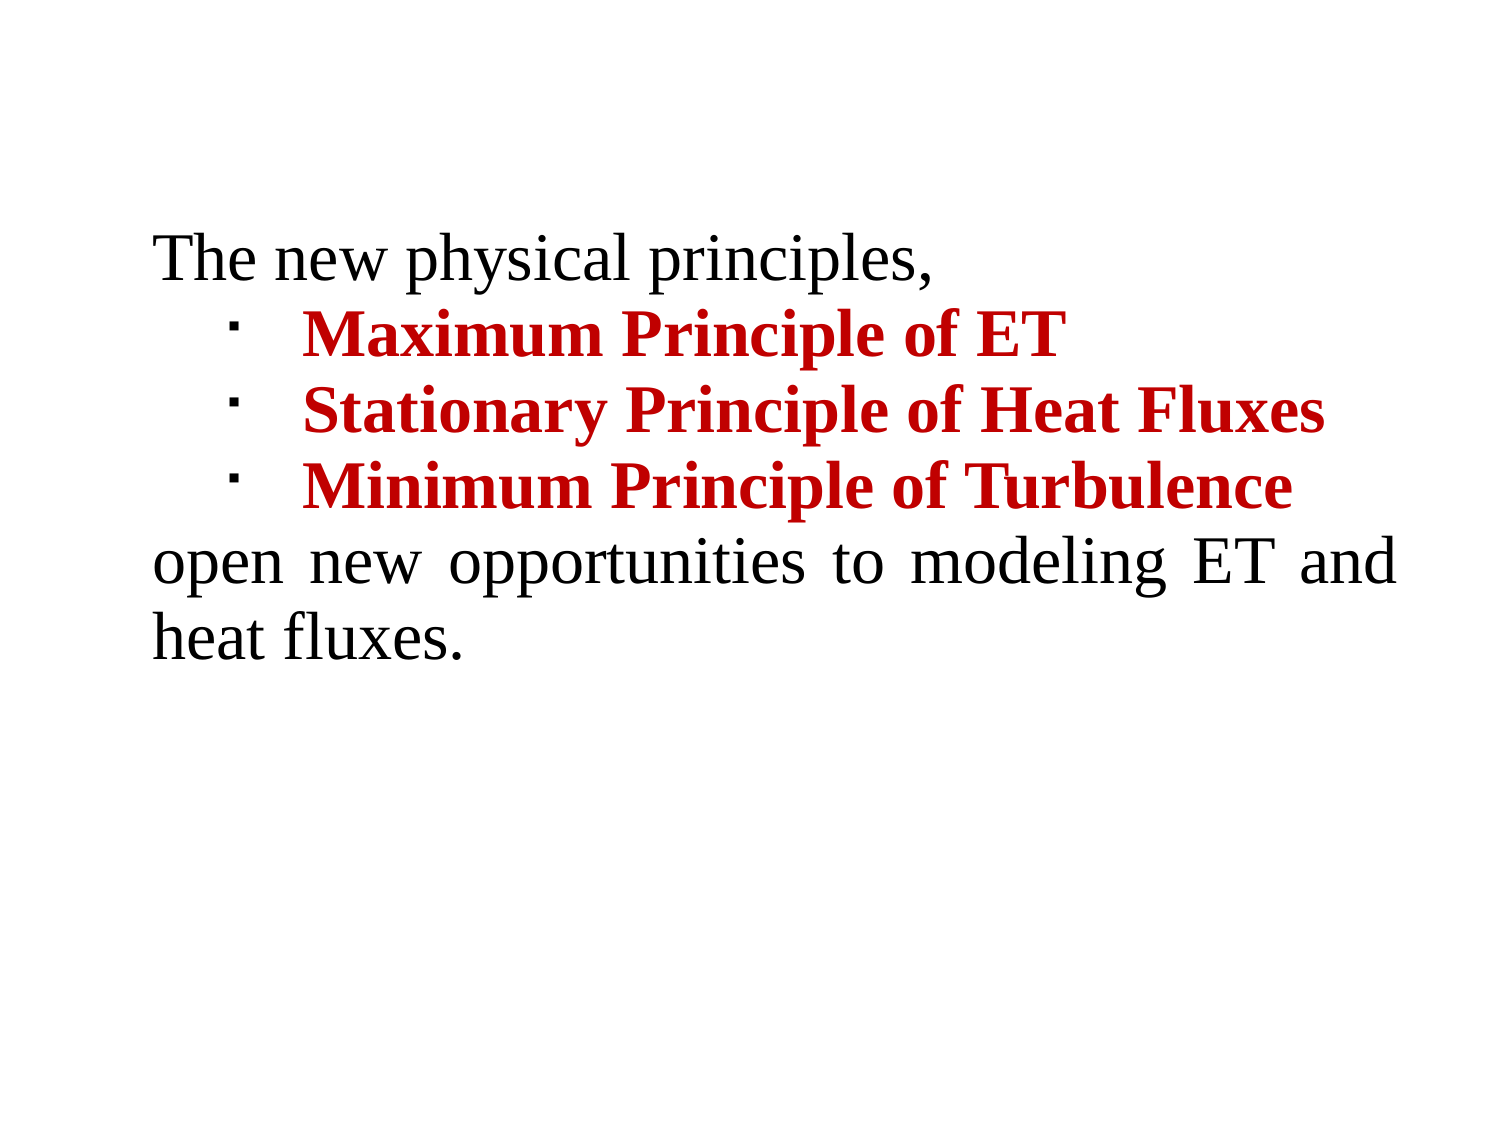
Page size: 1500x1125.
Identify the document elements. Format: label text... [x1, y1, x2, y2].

text_box The new physical principles, Maximum Principle of ET Stationary Principle of Heat Fluxes Minimum Principle of Turbulence open new opportunities to modeling ET and heat fluxes. [135, 210, 1416, 760]
